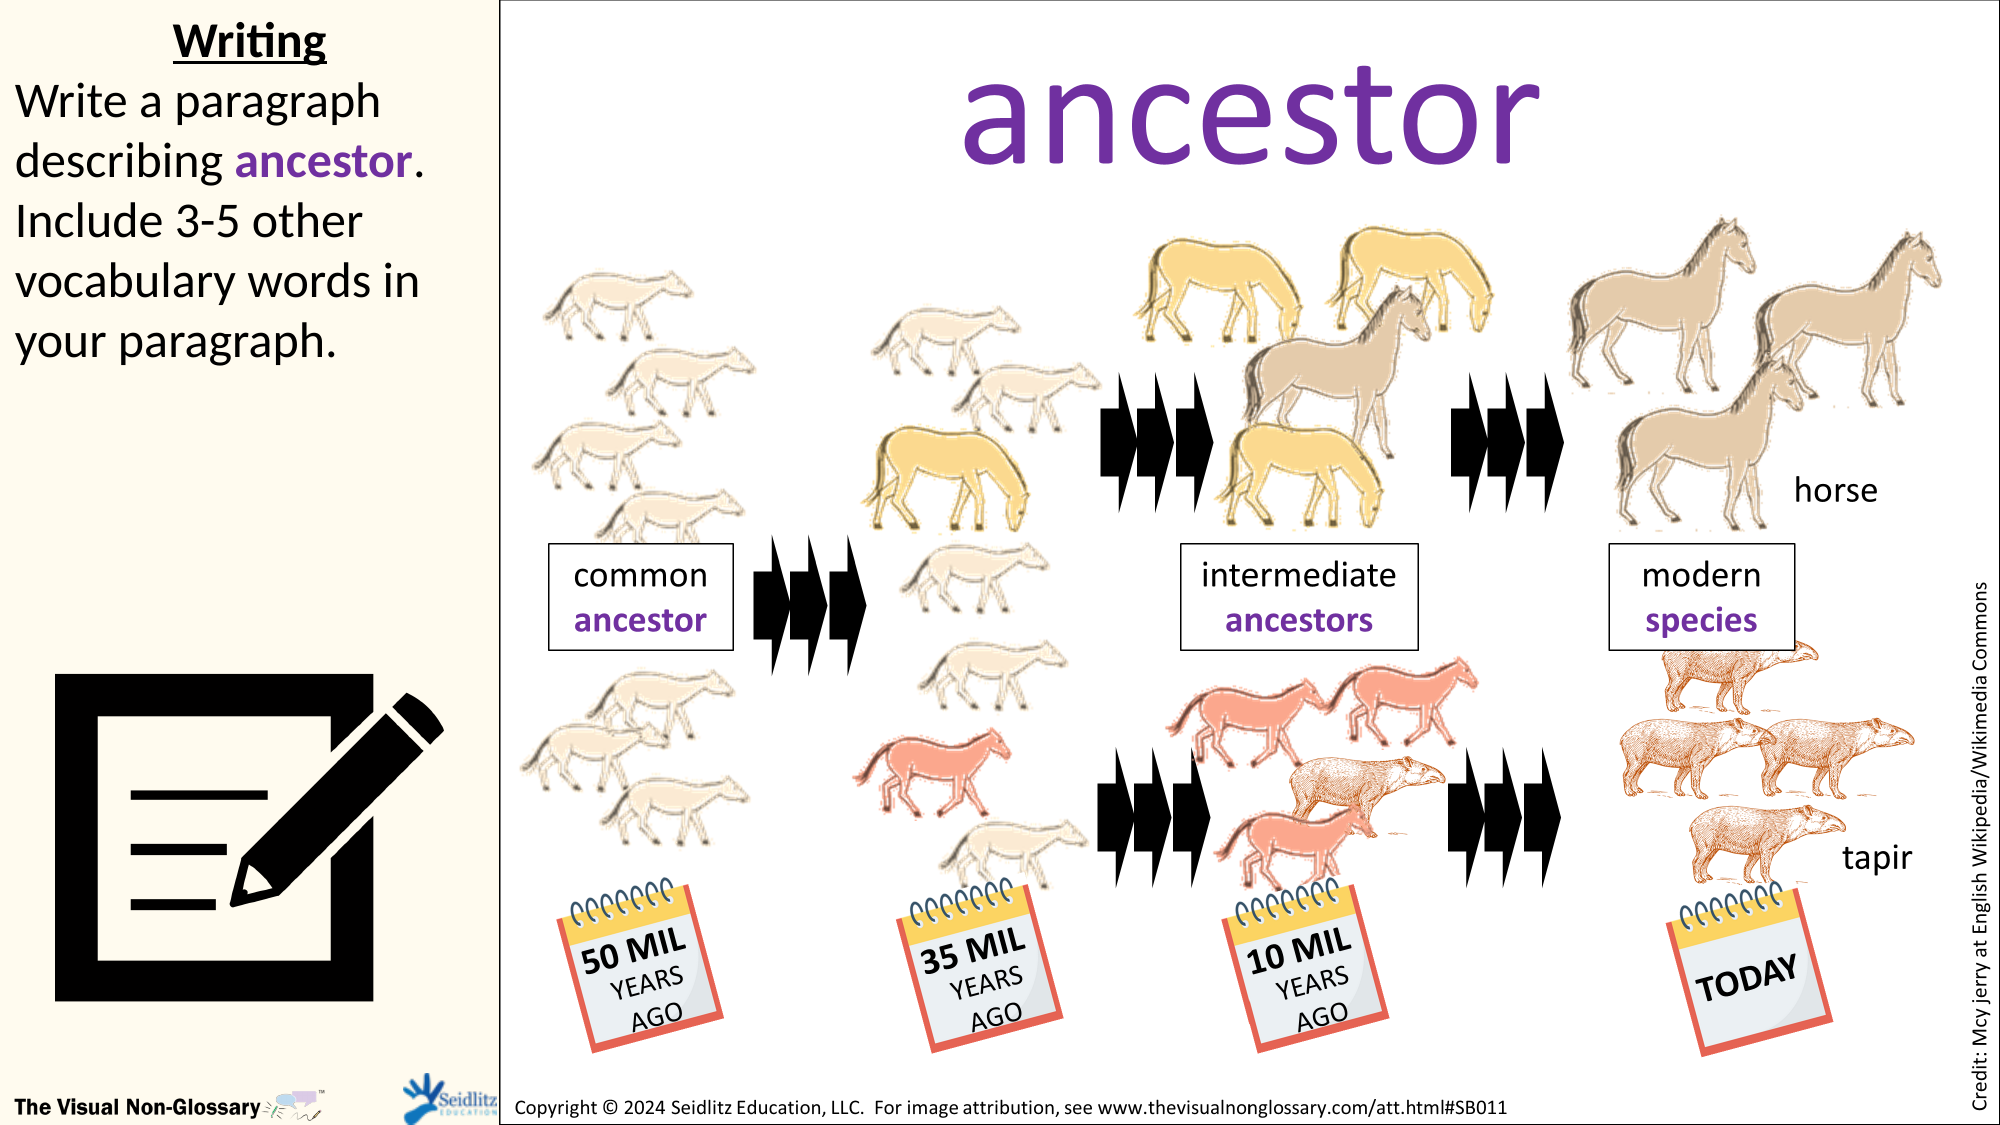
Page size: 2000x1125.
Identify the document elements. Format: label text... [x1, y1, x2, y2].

picture [55, 643, 445, 1033]
picture [0, 1084, 328, 1125]
picture [403, 1073, 497, 1125]
picture [499, 0, 2000, 1125]
text_box Write a paragraph describing ancestor. Include 3-5 other vocabulary words in your paragraph. [0, 59, 494, 375]
text_box Writing [157, 0, 342, 59]
